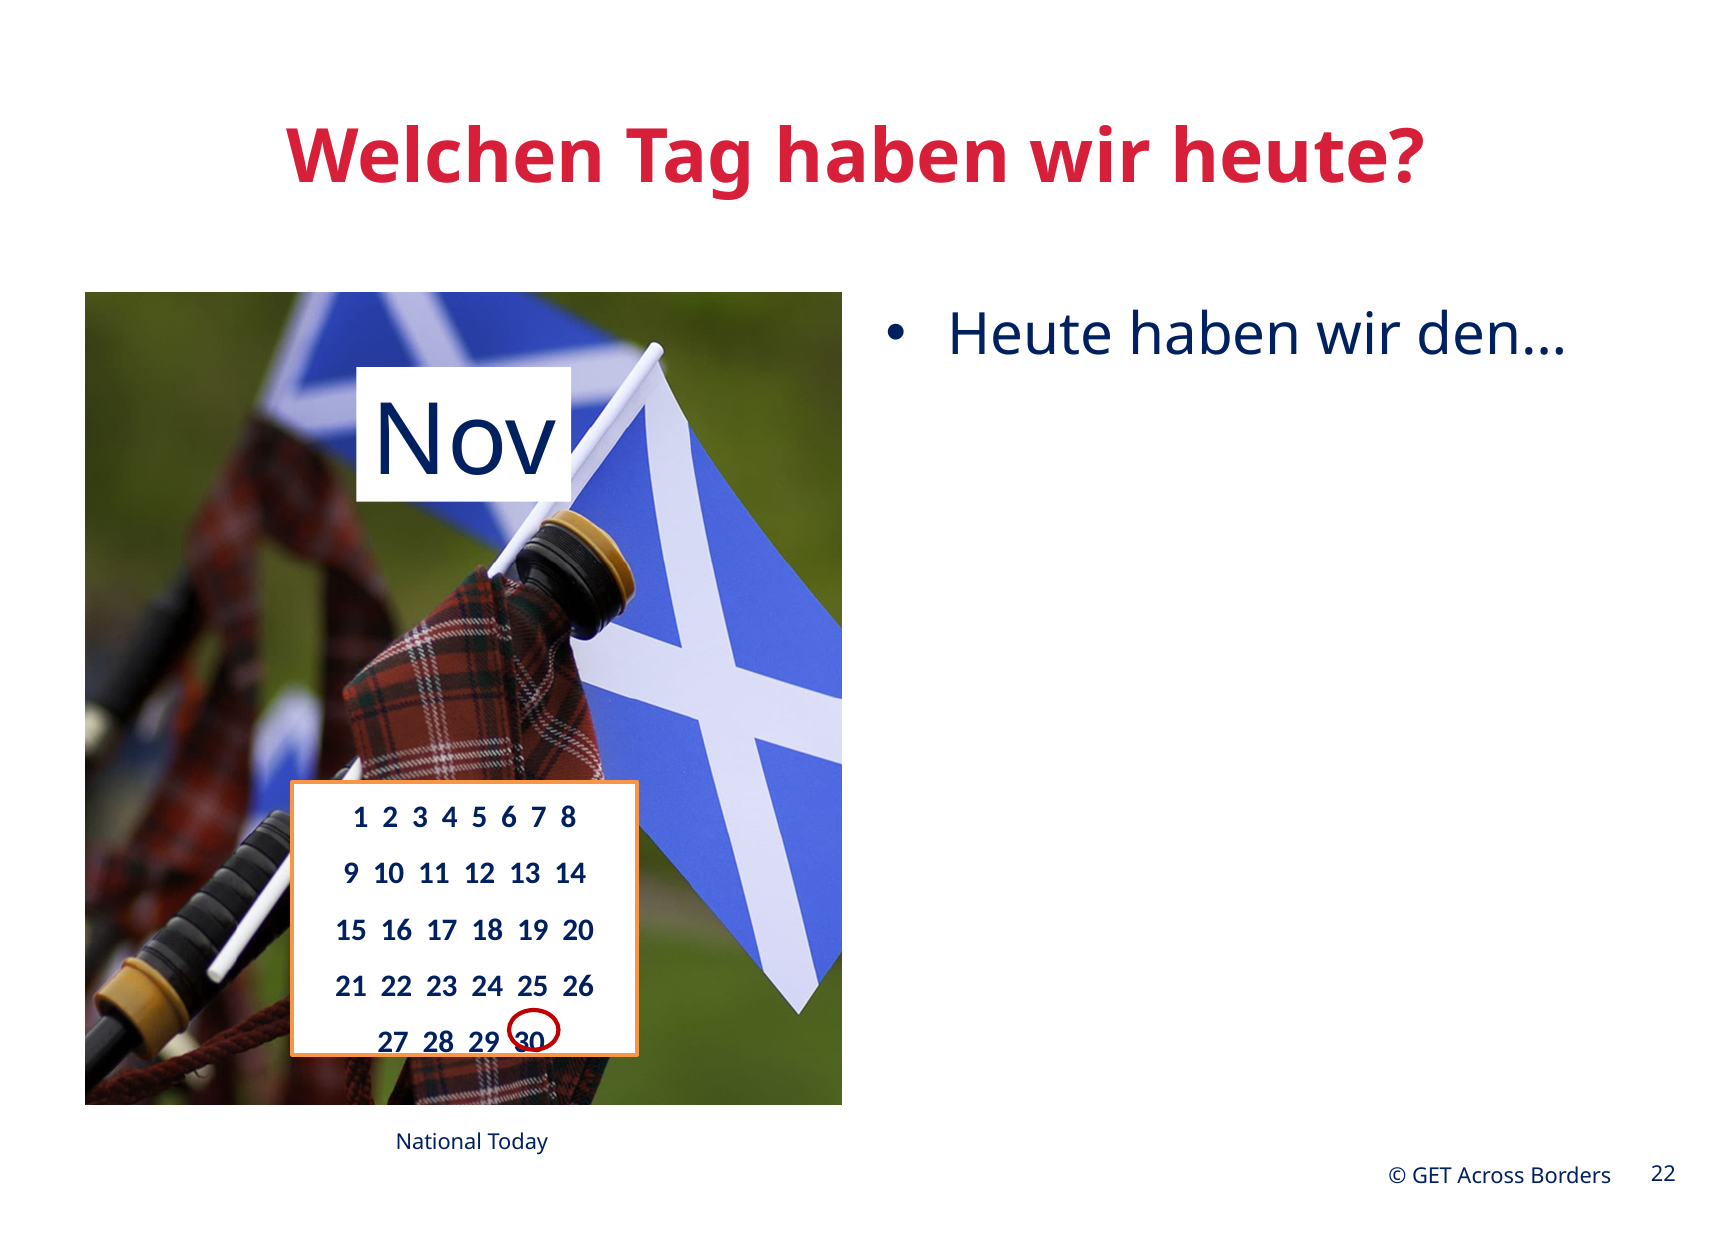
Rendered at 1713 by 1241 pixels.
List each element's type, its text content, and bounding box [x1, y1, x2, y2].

text_box 22 [1627, 1141, 1713, 1208]
title Welchen Tag haben wir heute? [85, 49, 1627, 257]
list Heute haben wir den… [870, 289, 1673, 1108]
text_box National Today [380, 1119, 594, 1161]
text_box © GET Across Borders [1048, 1141, 1627, 1208]
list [85, 291, 843, 1106]
